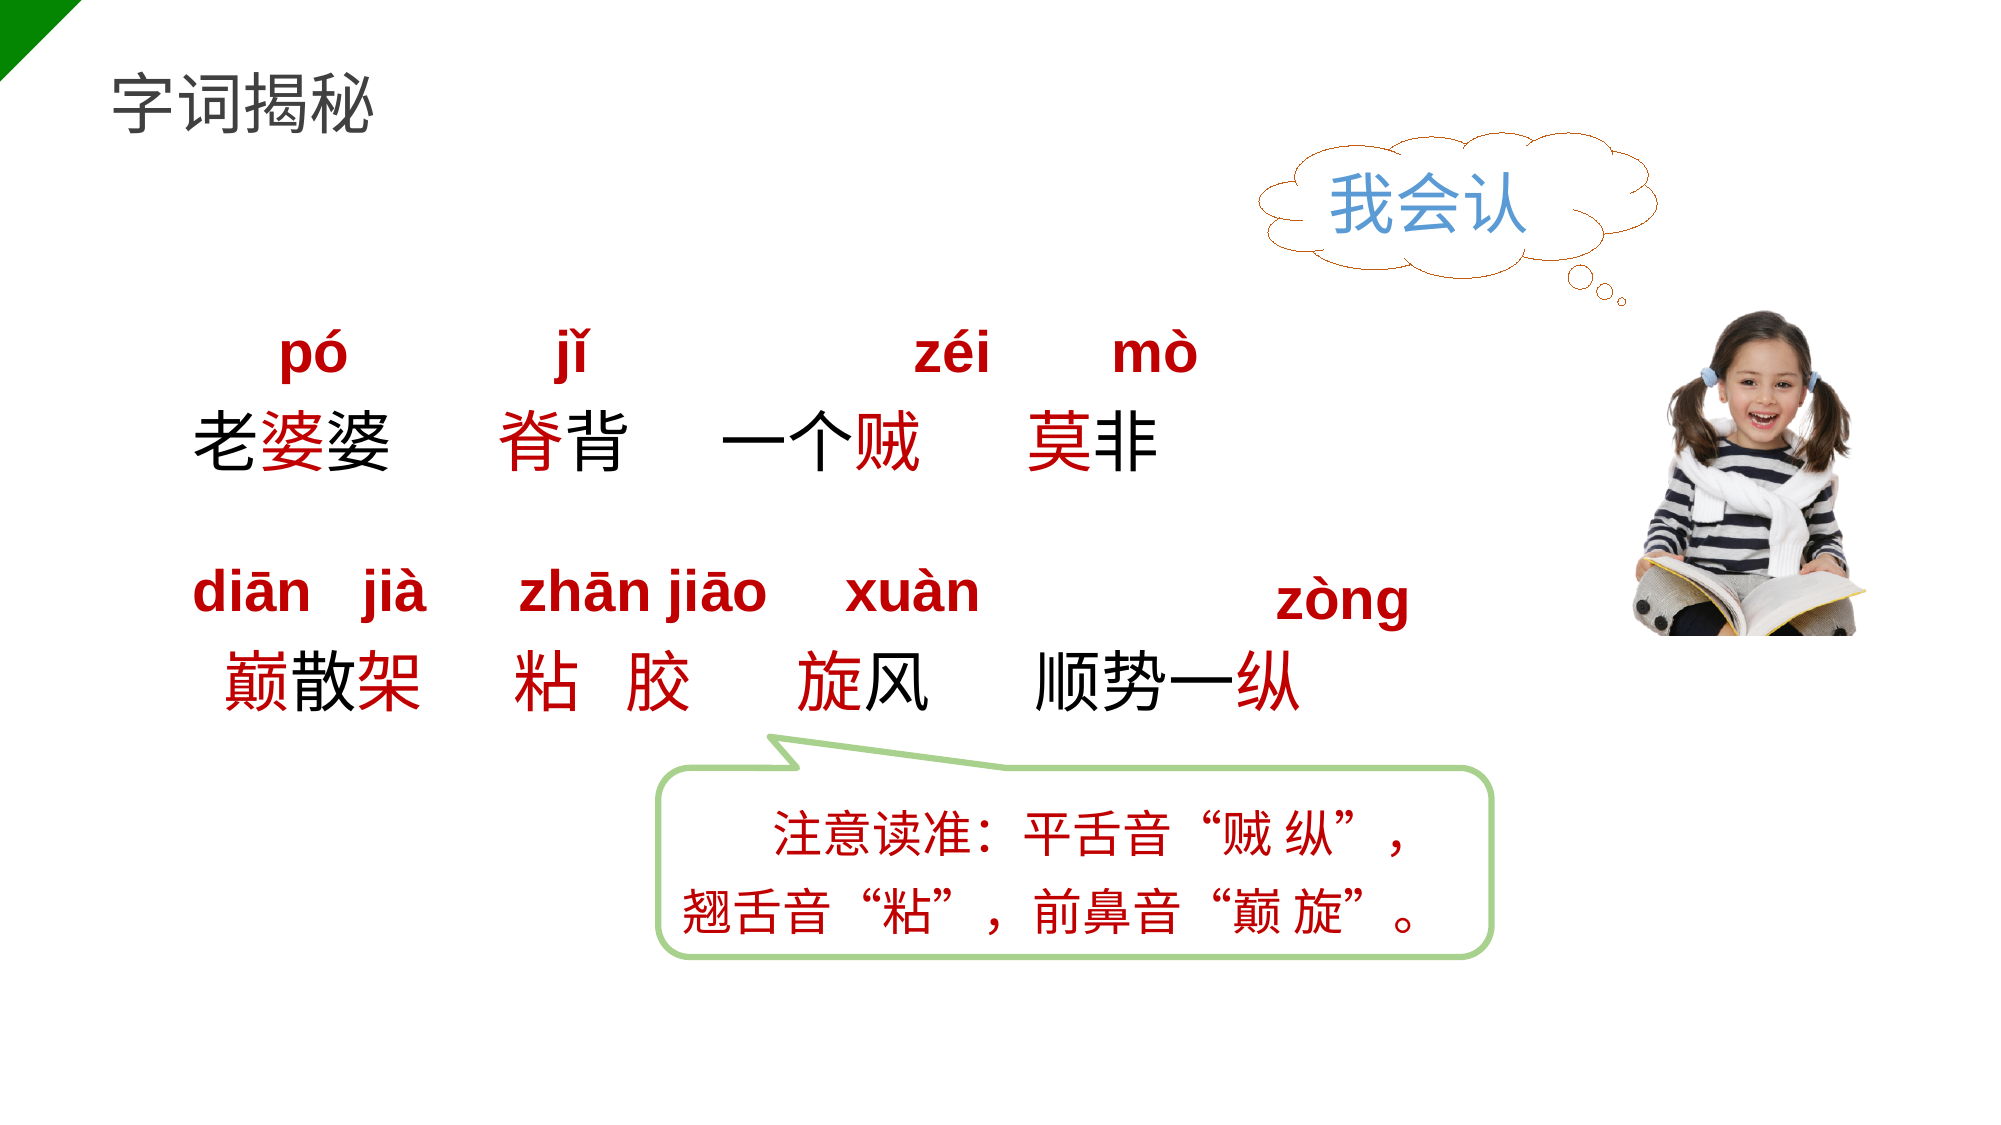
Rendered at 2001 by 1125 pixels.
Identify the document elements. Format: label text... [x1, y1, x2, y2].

text_box 我会认 [1617, 297, 1626, 306]
text_box diān [177, 546, 356, 631]
text_box jǐ [524, 306, 618, 392]
text_box zòng [1260, 553, 1426, 639]
text_box jià [356, 546, 443, 631]
text_box 我会认 [1258, 132, 1658, 279]
text_box mò [1097, 306, 1231, 392]
text_box xuàn [830, 546, 996, 631]
text_box 字词揭秘 [94, 54, 772, 150]
text_box zéi [898, 306, 1040, 392]
text_box 我会认 [1596, 283, 1613, 300]
text_box 老婆婆 脊背 一个贼 莫非 巅散架 粘 胶 旋风 顺势一纵 [177, 392, 1434, 727]
text_box pó [263, 306, 365, 392]
text_box zhān jiāo [503, 546, 800, 631]
text_box 注意读准：平舌音“贼 纵”， 翘舌音“粘”，前鼻音“巅 旋”。 [658, 736, 1492, 958]
picture [1622, 306, 1871, 636]
text_box 我会认 [1568, 264, 1593, 290]
